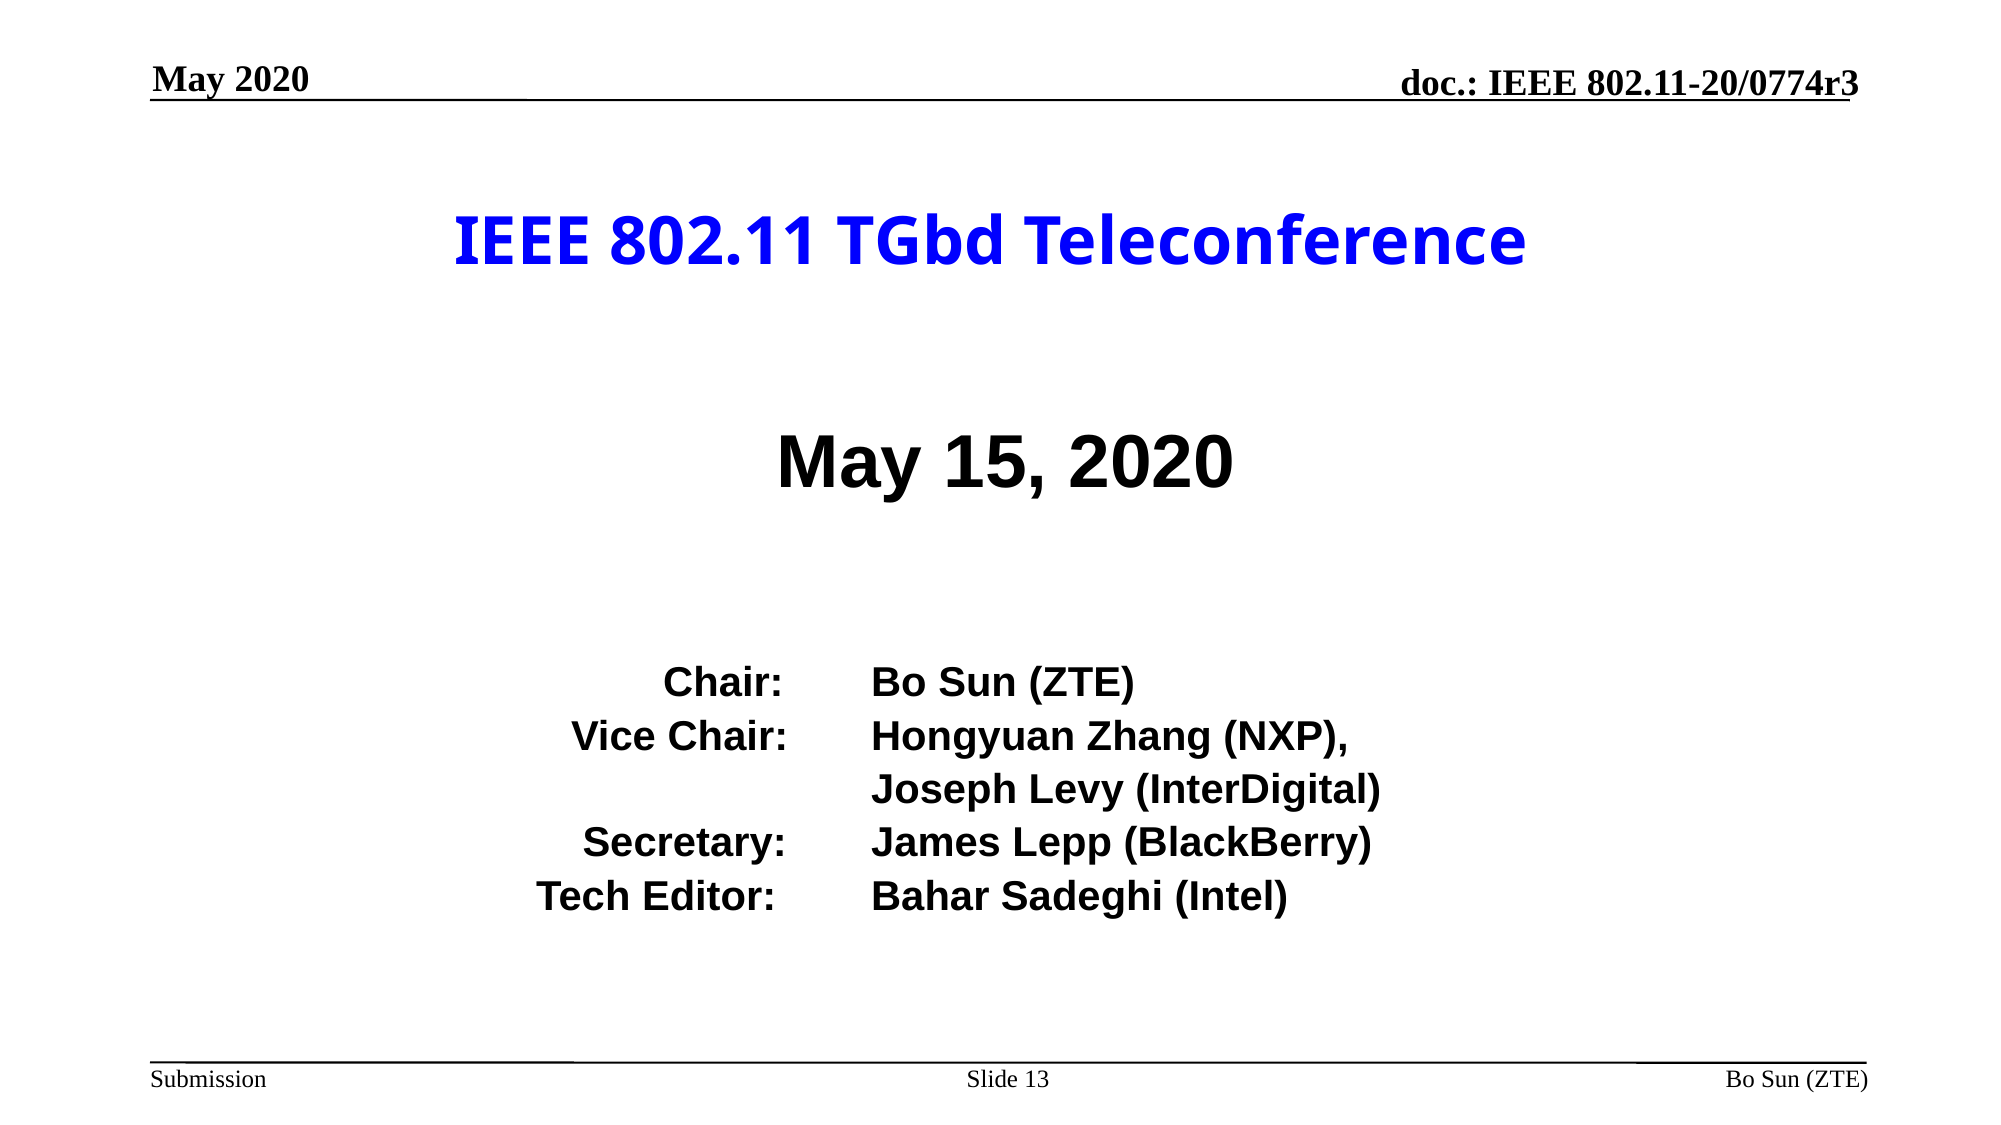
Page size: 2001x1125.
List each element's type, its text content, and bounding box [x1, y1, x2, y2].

slide_number Slide [949, 1061, 1067, 1123]
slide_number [152, 54, 563, 100]
text_box May 15, 2020 Chair: Bo Sun (ZTE) Vice Chair: Hongyuan Zhang (NXP), Joseph Levy (InterDigital) Secretary: James Lepp (BlackBerry) Tech Editor: Bahar Sadeghi (Intel) [200, 349, 1813, 1027]
footer Bo Sun (ZTE) [1171, 1061, 1869, 1093]
title IEEE 802.11 TGbd Teleconference [287, 112, 1695, 349]
